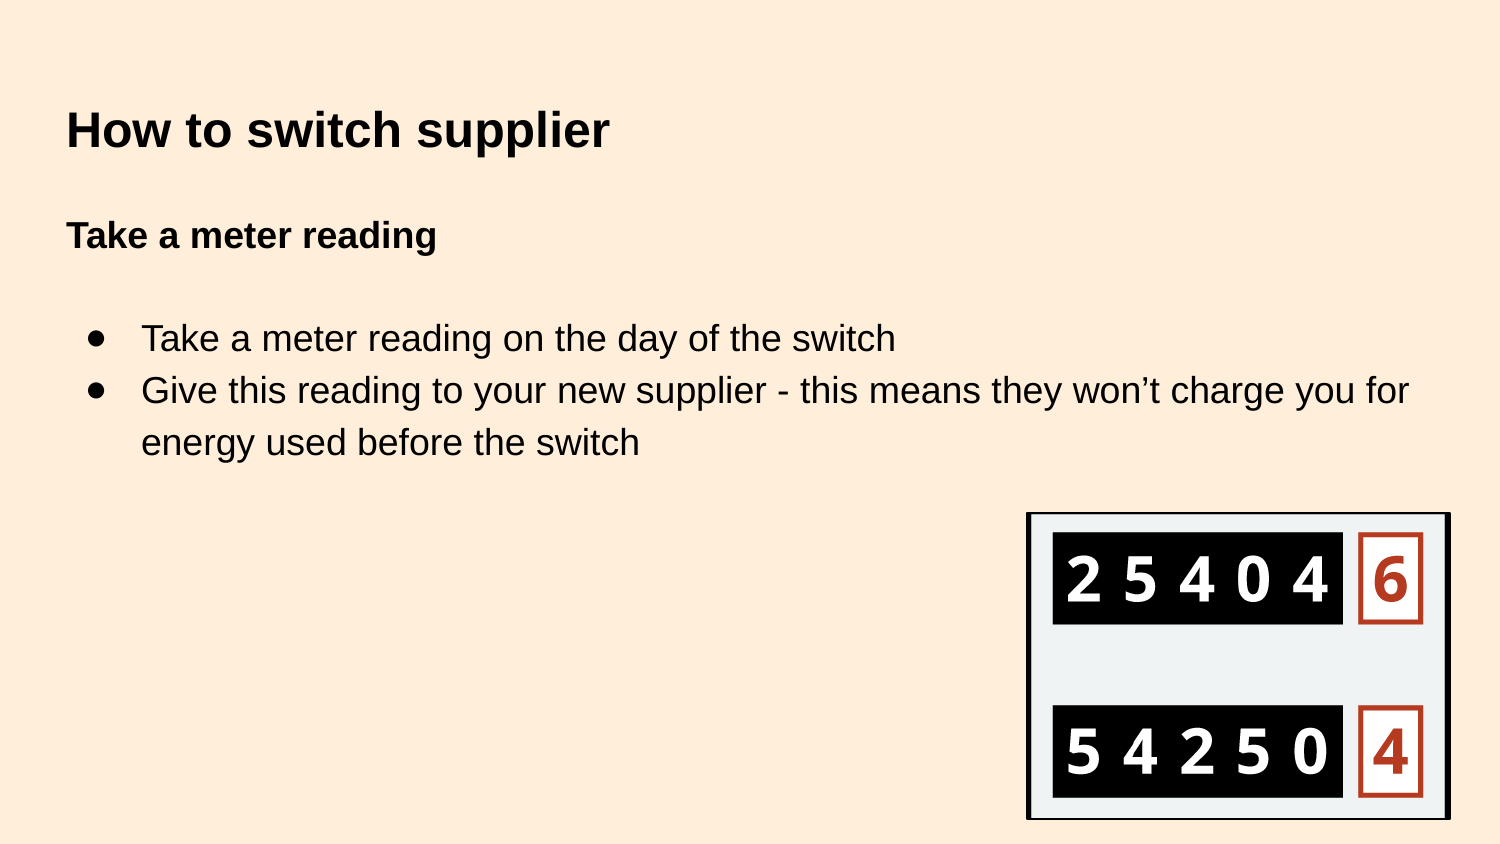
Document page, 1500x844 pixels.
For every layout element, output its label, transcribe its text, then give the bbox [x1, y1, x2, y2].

list Take a meter reading Take a meter reading on the day of the switch Give this reading to your new supplier - this means they won’t charge you for energy used before the switch [51, 189, 1449, 750]
picture [1028, 514, 1450, 819]
title How to switch supplier [51, 72, 1449, 167]
